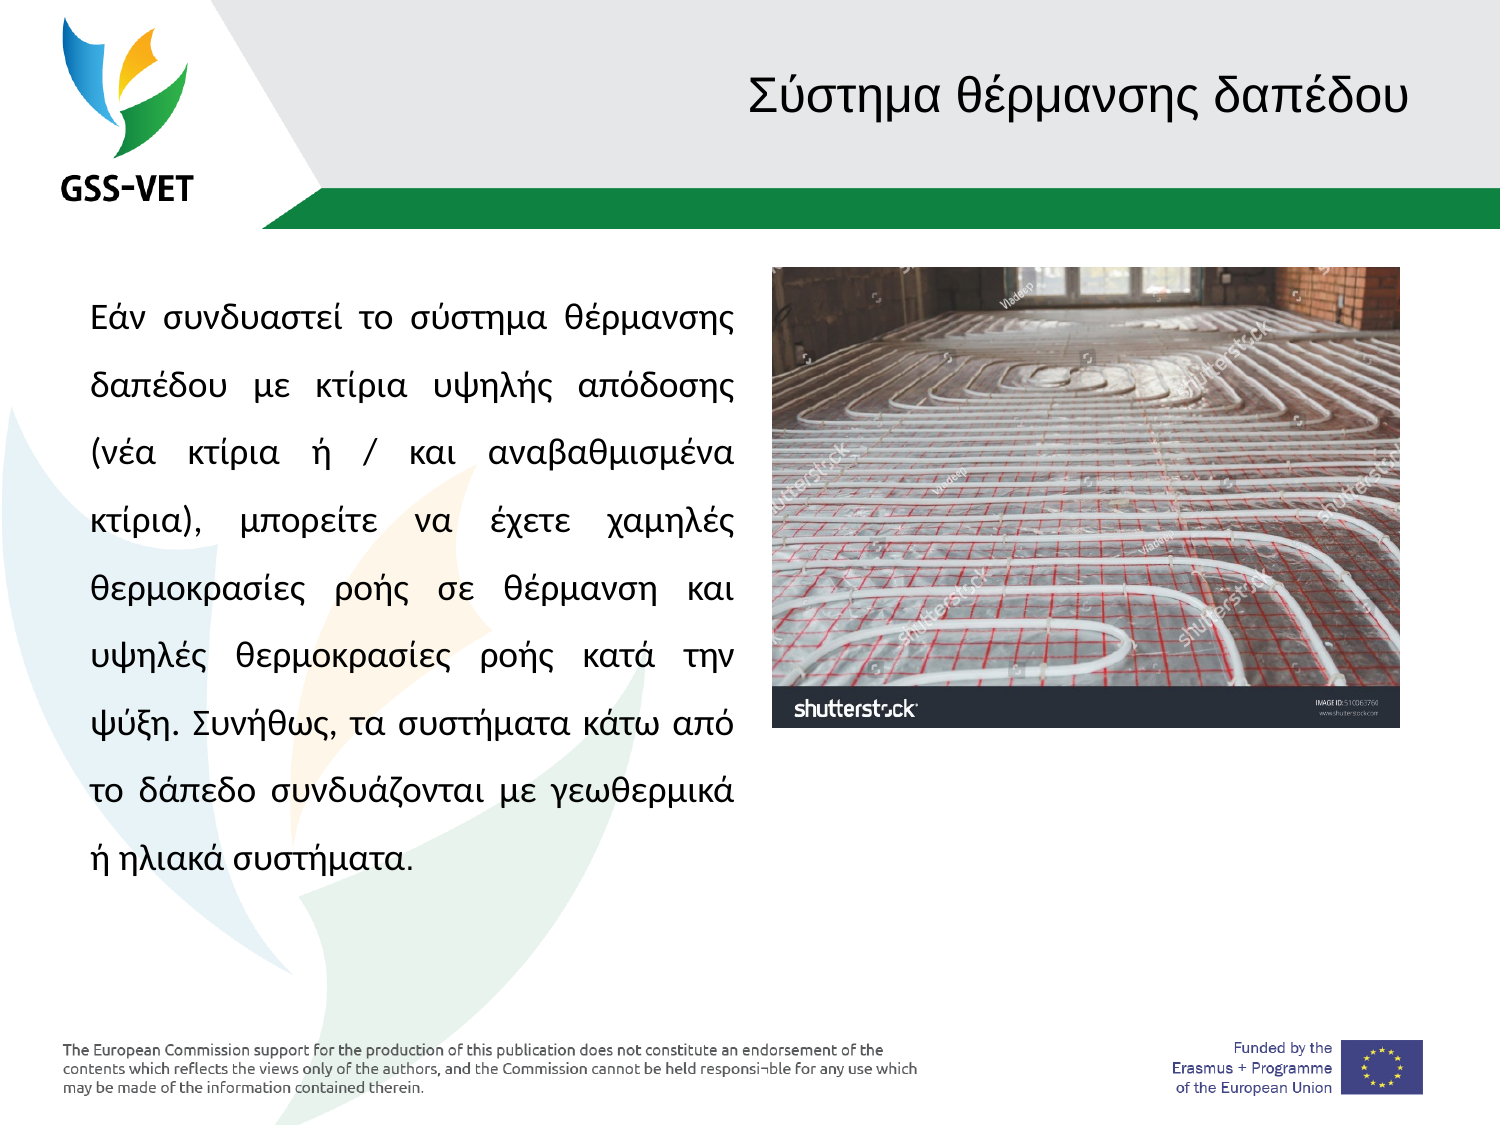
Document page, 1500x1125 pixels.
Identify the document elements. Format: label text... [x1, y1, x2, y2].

list Εάν συνδυαστεί το σύστημα θέρμανσης δαπέδου με κτίρια υψηλής απόδοσης (νέα κτίρια ή / και αναβαθμισμένα κτίρια), μπορείτε να έχετε χαμηλές θερμοκρασίες ροής σε θέρμανση και υψηλές θερμοκρασίες ροής κατά την ψύξη. Συνήθως, τα συστήματα κάτω από το δάπεδο συνδυάζονται με γεωθερμικά ή ηλιακά συστήματα. [75, 262, 750, 988]
picture [0, 0, 1500, 1125]
title Σύστημα θέρμανσης δαπέδου [324, 0, 1425, 185]
